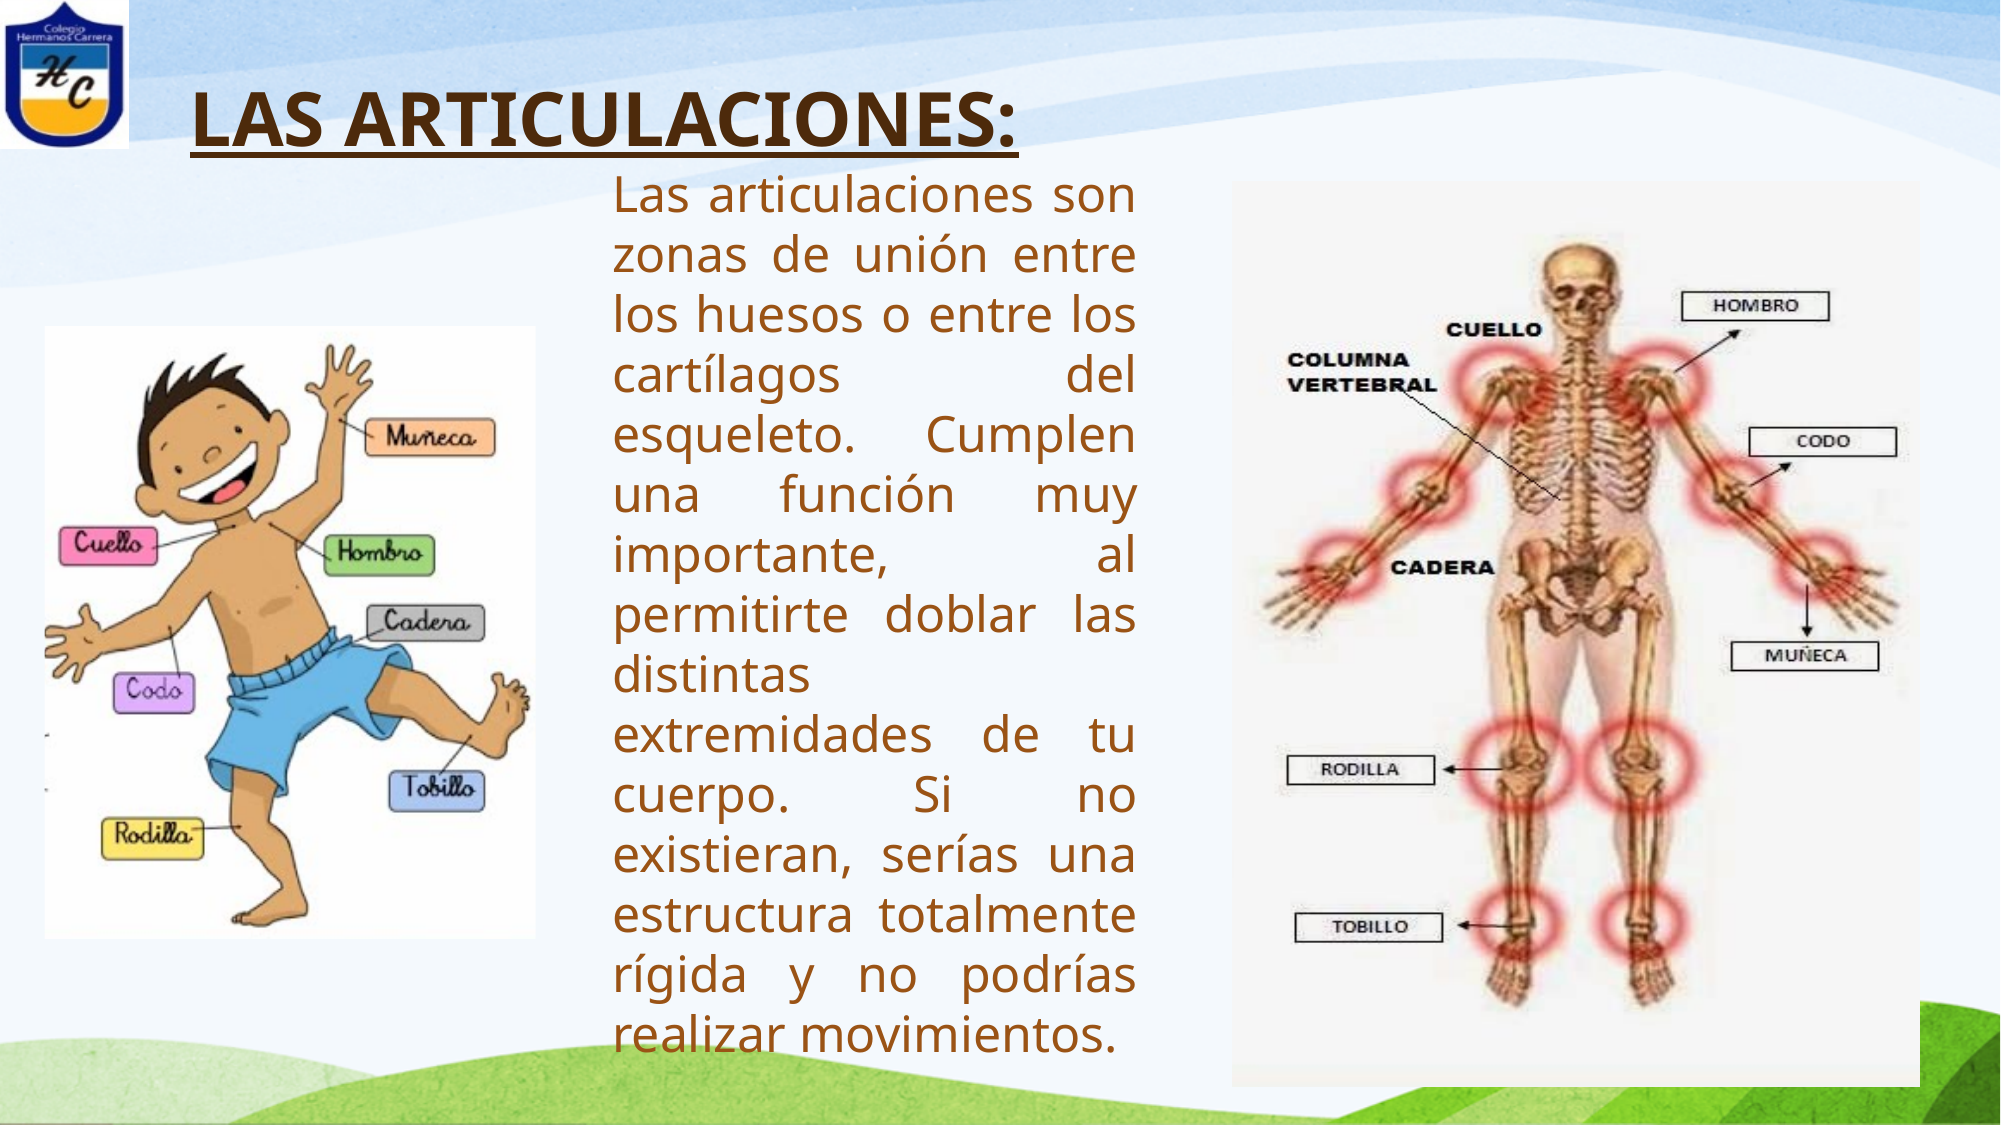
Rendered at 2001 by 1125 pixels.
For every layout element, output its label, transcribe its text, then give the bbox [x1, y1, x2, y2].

text_box Las articulaciones son zonas de unión entre los huesos o entre los cartílagos del esqueleto. Cumplen una función muy importante, al permitirte doblar las distintas extremidades de tu cuerpo. Si no existieran, serías una estructura totalmente rígida y no podrías realizar movimientos. [597, 154, 1153, 1070]
title LAS ARTICULACIONES: [174, 36, 1825, 171]
picture [0, 0, 2001, 1125]
